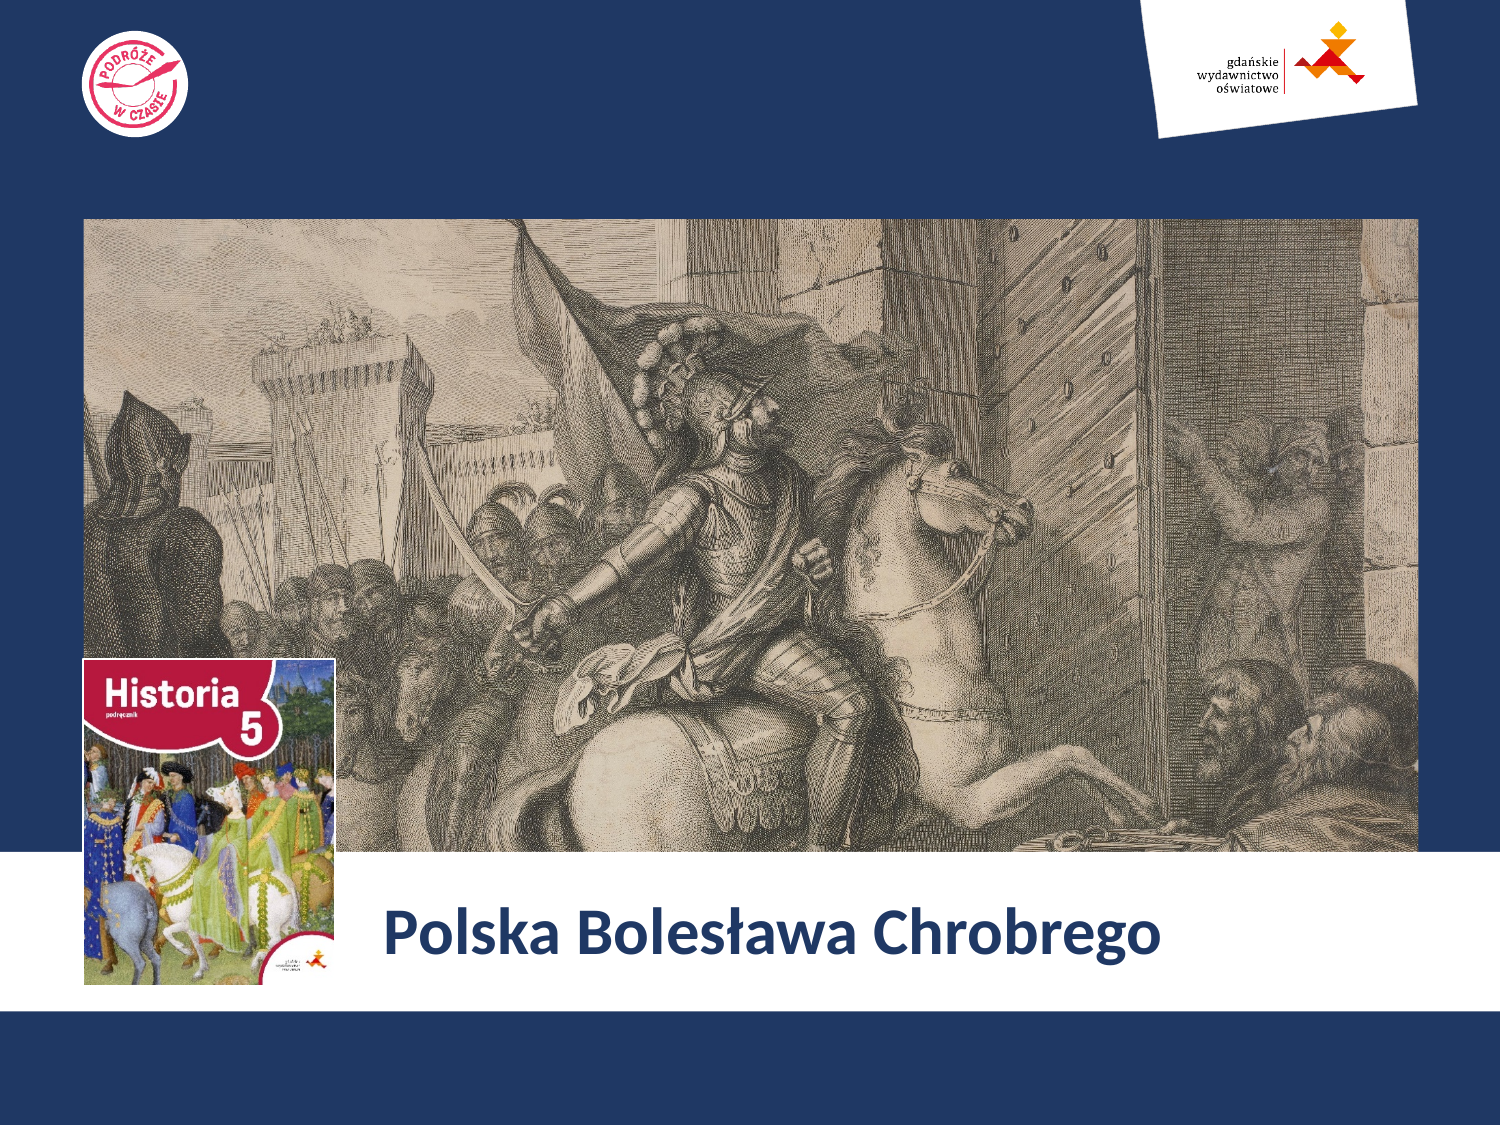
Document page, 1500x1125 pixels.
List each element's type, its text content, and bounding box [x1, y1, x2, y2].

picture [83, 219, 1419, 986]
text_box Polska Bolesława Chrobrego [0, 851, 1500, 1012]
picture [1197, 21, 1365, 94]
picture [89, 40, 181, 128]
